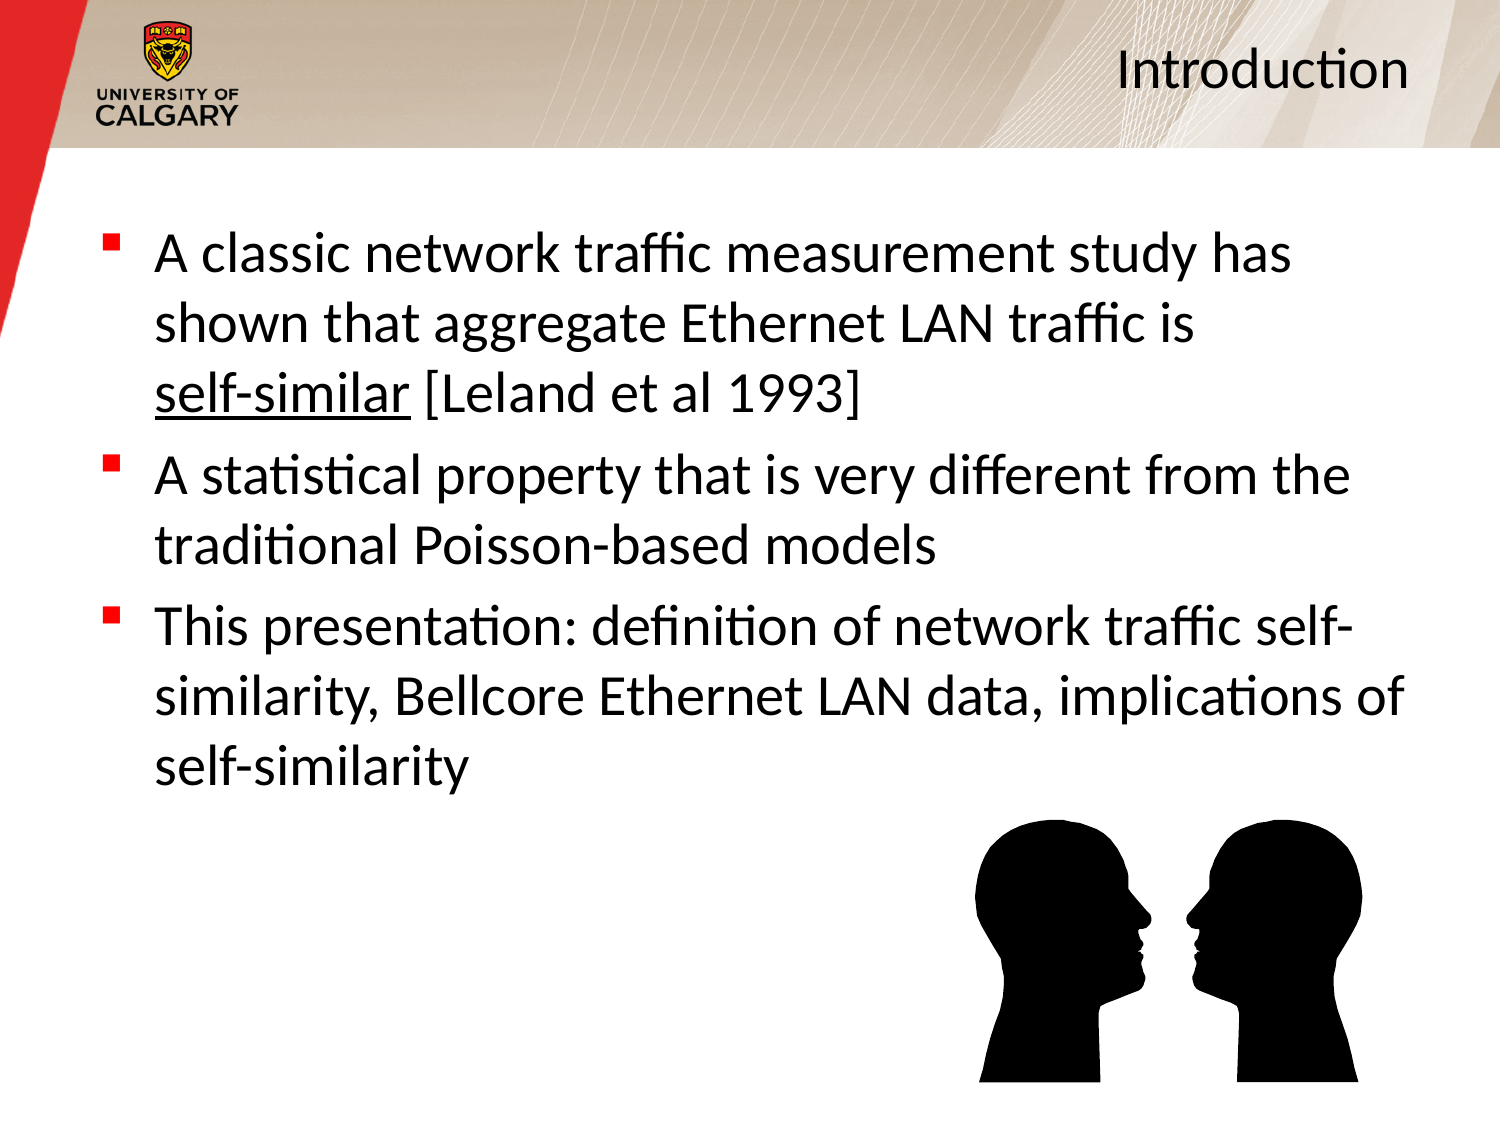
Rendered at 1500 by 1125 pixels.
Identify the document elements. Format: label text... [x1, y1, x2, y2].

list A classic network traffic measurement study has shown that aggregate Ethernet LAN traffic is self-similar [Leland et al 1993] A statistical property that is very different from the traditional Poisson-based models This presentation: definition of network traffic self-similarity, Bellcore Ethernet LAN data, implications of self-similarity [83, 206, 1434, 1005]
title Introduction [219, 0, 1425, 131]
picture [0, 0, 1500, 1125]
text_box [974, 819, 1363, 1083]
